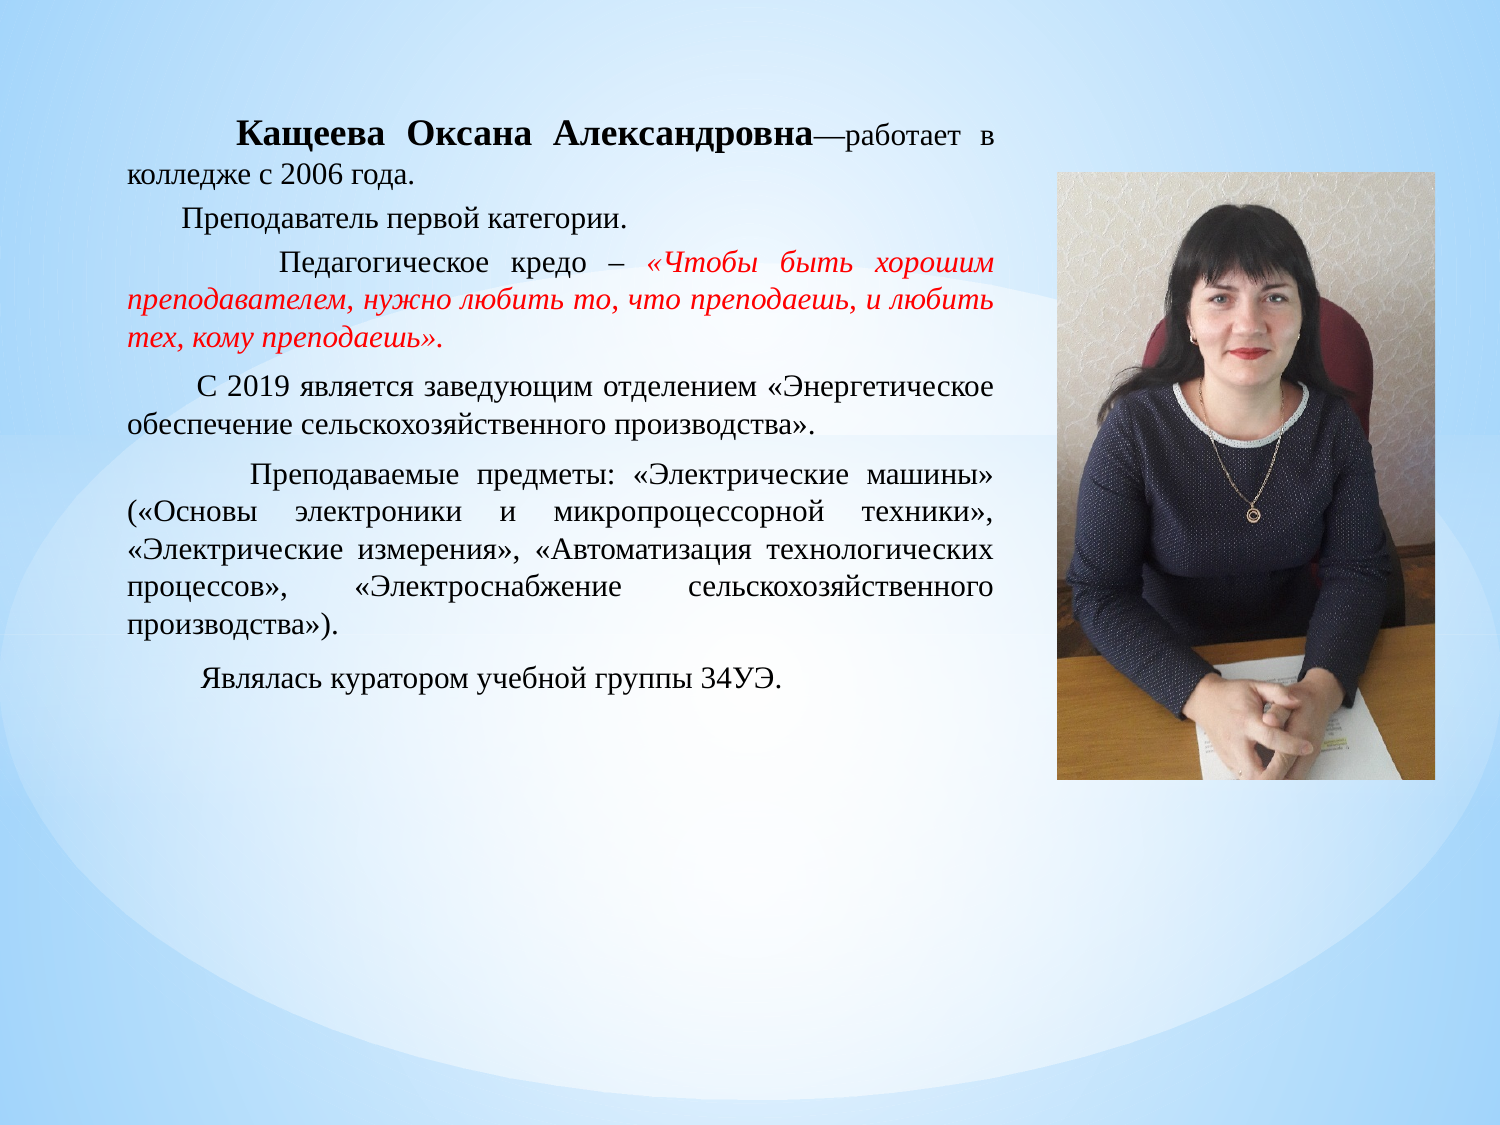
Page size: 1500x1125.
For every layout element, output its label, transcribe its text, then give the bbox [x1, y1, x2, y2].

subtitle Кащеева Оксана Александровна—работает в колледже с 2006 года. Преподаватель первой категории. Педагогическое кредо – «Чтобы быть хорошим преподавателем, нужно любить то, что преподаешь, и любить тех, кому преподаешь». С 2019 является заведующим отделением «Энергетическое обеспечение сельскохозяйственного производства». Преподаваемые предметы: «Электрические машины» («Основы электроники и микропроцессорной техники», «Электрические измерения», «Автоматизация технологических процессов», «Электроснабжение сельскохозяйственного производства»). Являлась куратором учебной группы 34УЭ. [112, 54, 1010, 1094]
picture [1056, 172, 1436, 780]
